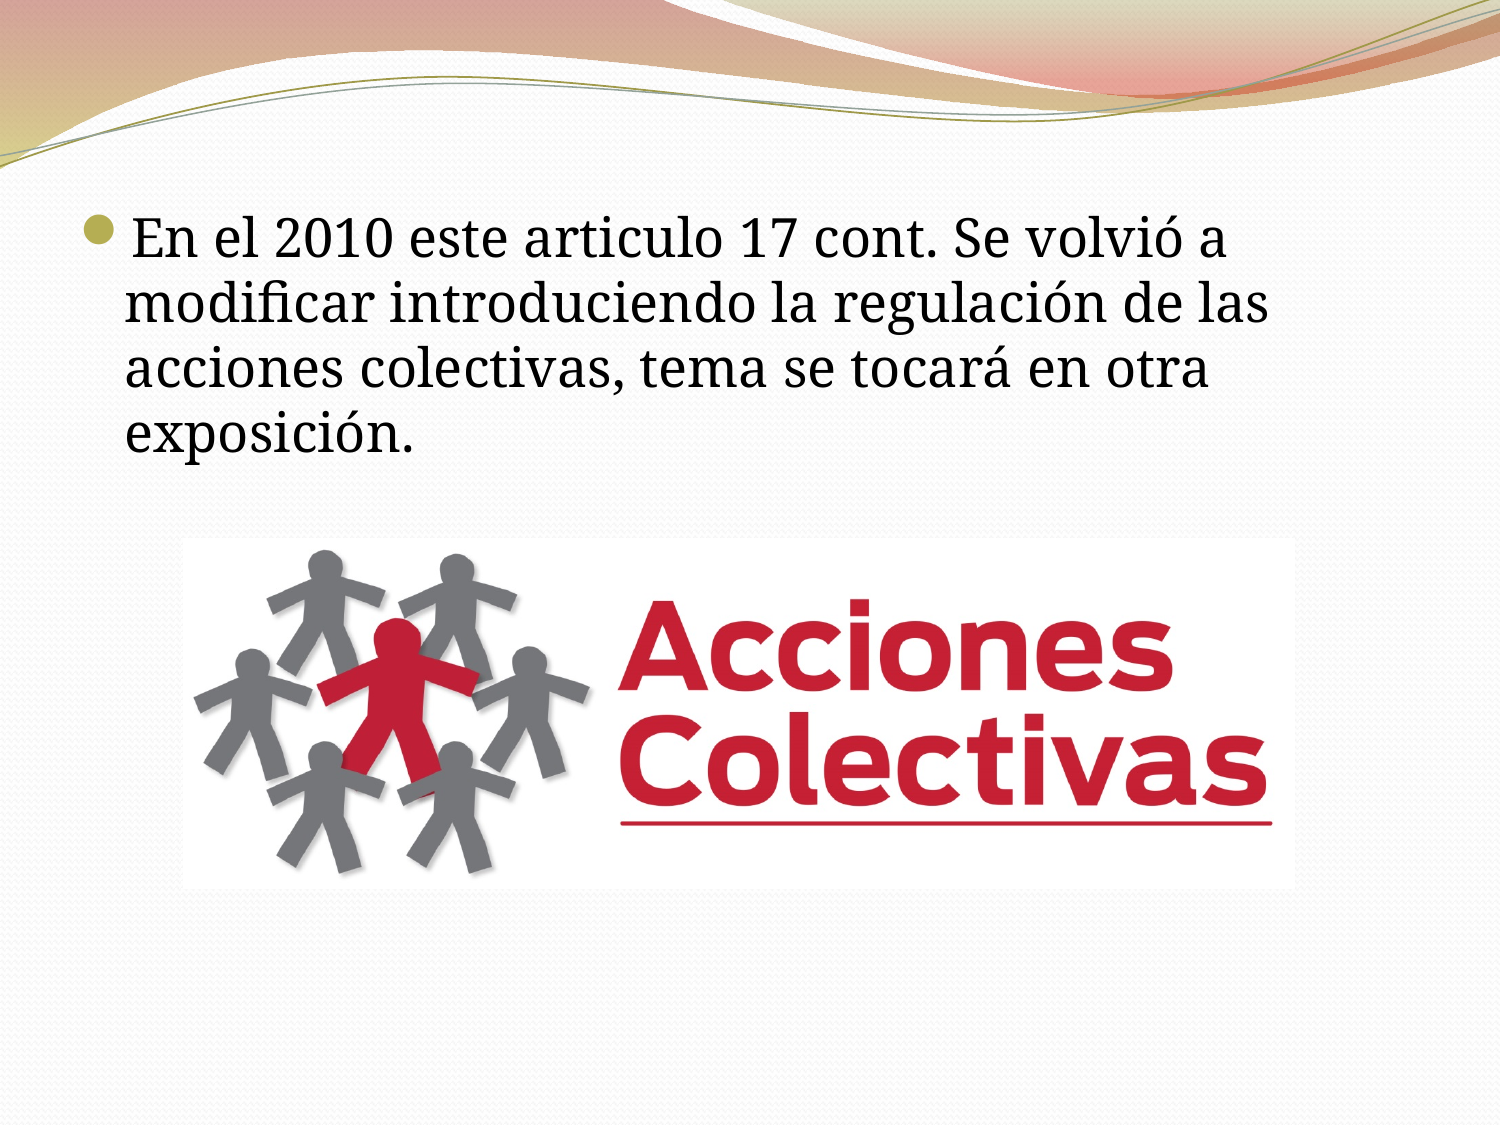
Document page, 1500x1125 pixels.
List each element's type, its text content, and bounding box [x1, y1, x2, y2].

picture [182, 538, 1296, 889]
list En el 2010 este articulo 17 cont. Se volvió a modificar introduciendo la regulación de las acciones colectivas, tema se tocará en otra exposición. [64, 196, 1415, 917]
